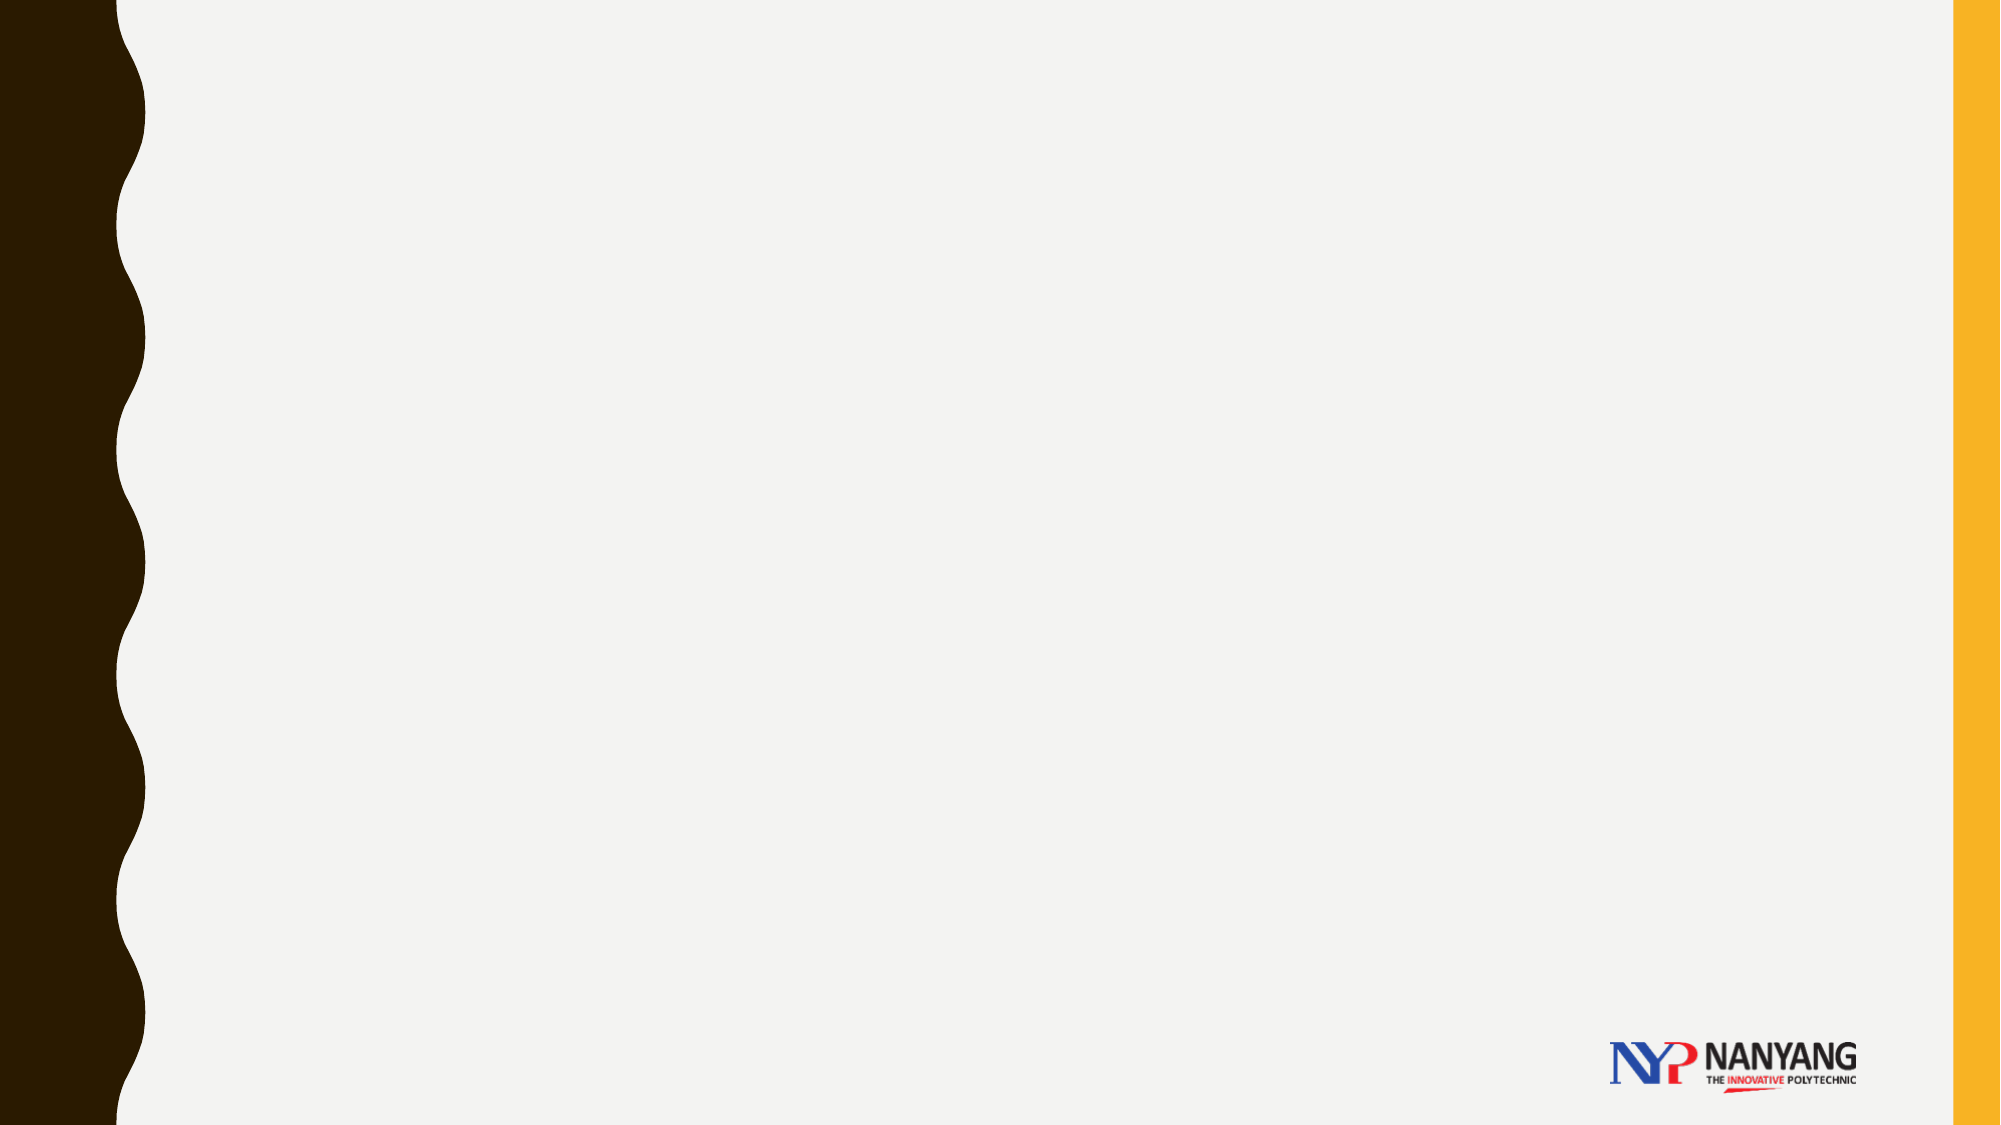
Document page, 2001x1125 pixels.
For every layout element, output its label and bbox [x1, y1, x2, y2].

picture [1610, 1042, 1856, 1094]
